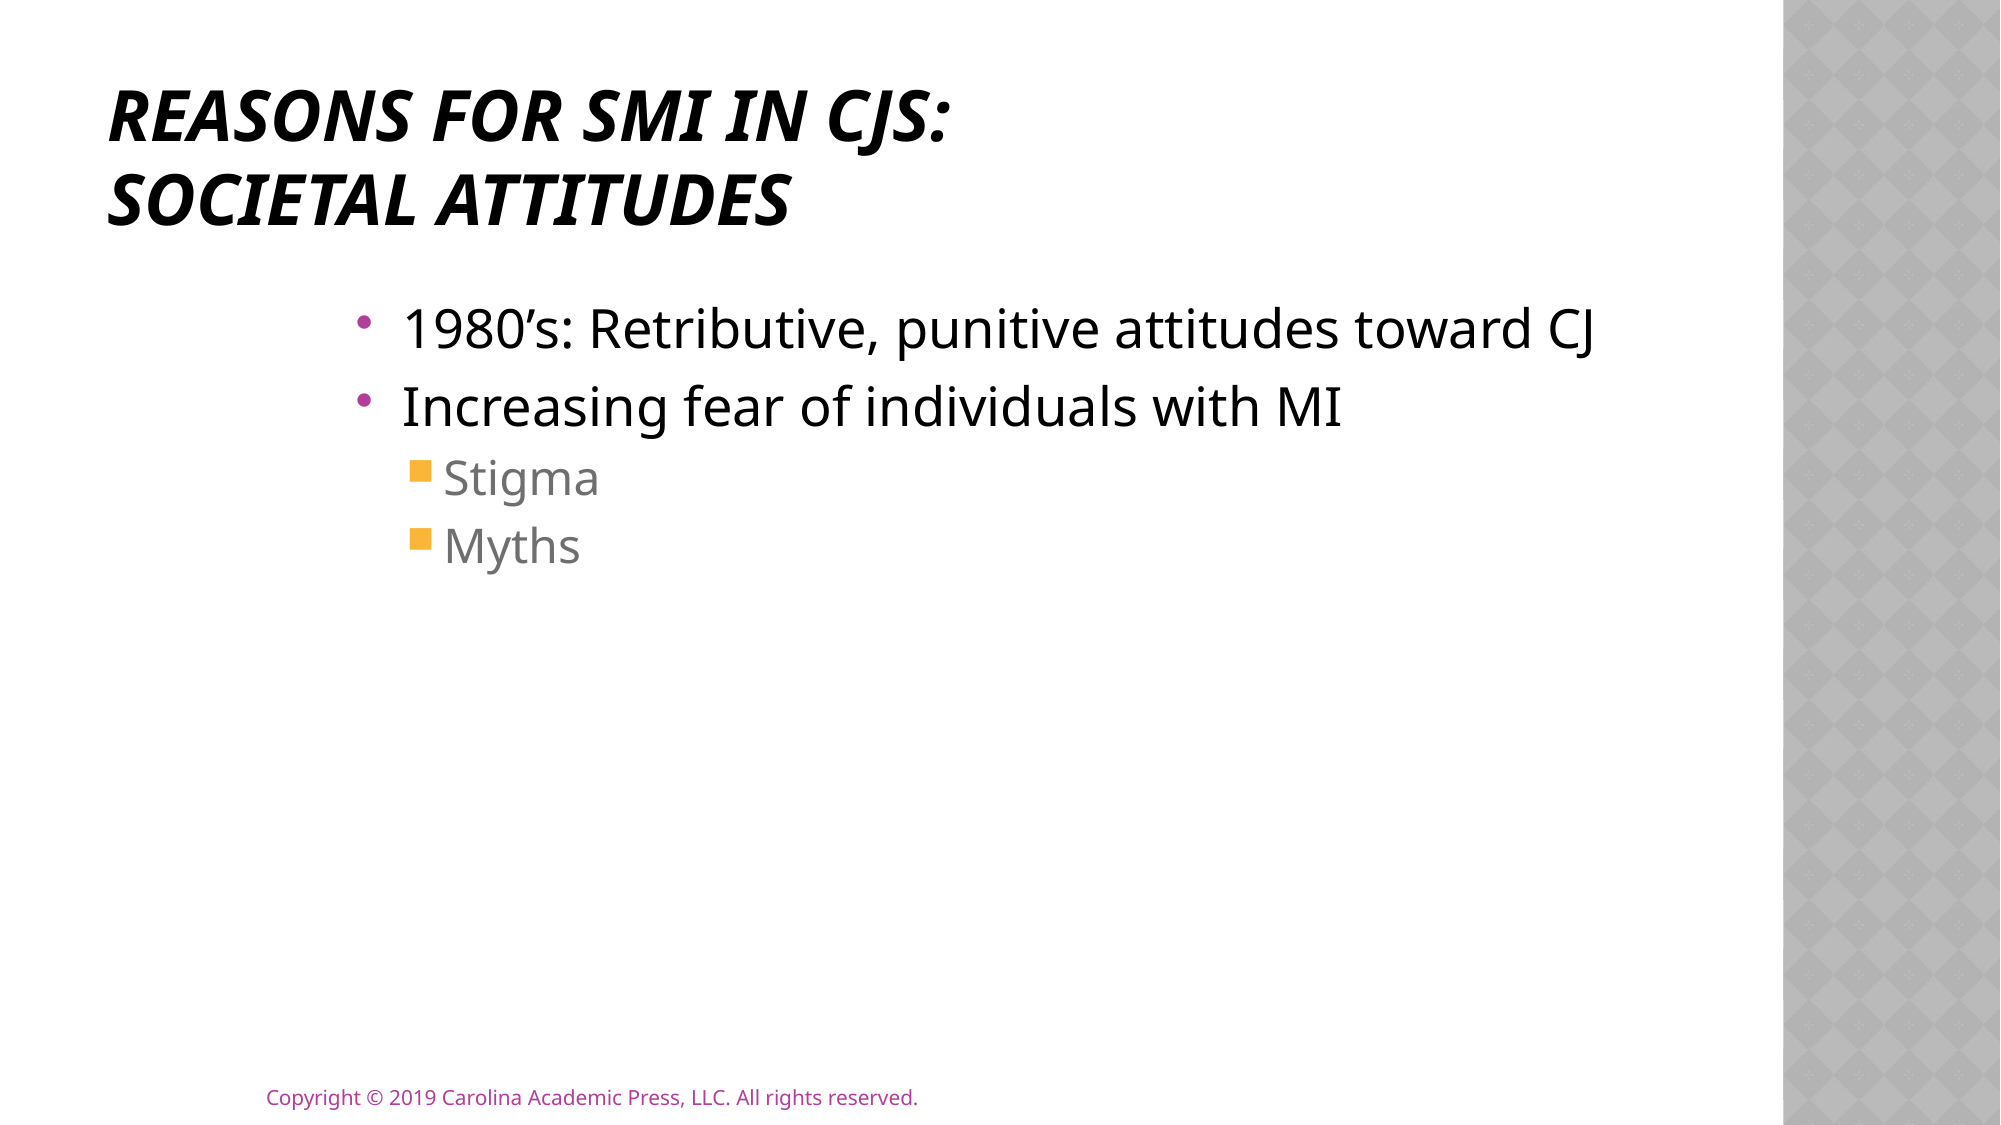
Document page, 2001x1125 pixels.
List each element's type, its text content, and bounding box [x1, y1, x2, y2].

list 1980’s: Retributive, punitive attitudes toward CJ Increasing fear of individuals with MI Stigma Myths [342, 287, 1656, 950]
title Reasons for SMI in CJS: Societal Attitudes [99, 52, 1684, 240]
footer Copyright © 2019 Carolina Academic Press, LLC. All rights reserved. [99, 1062, 934, 1114]
